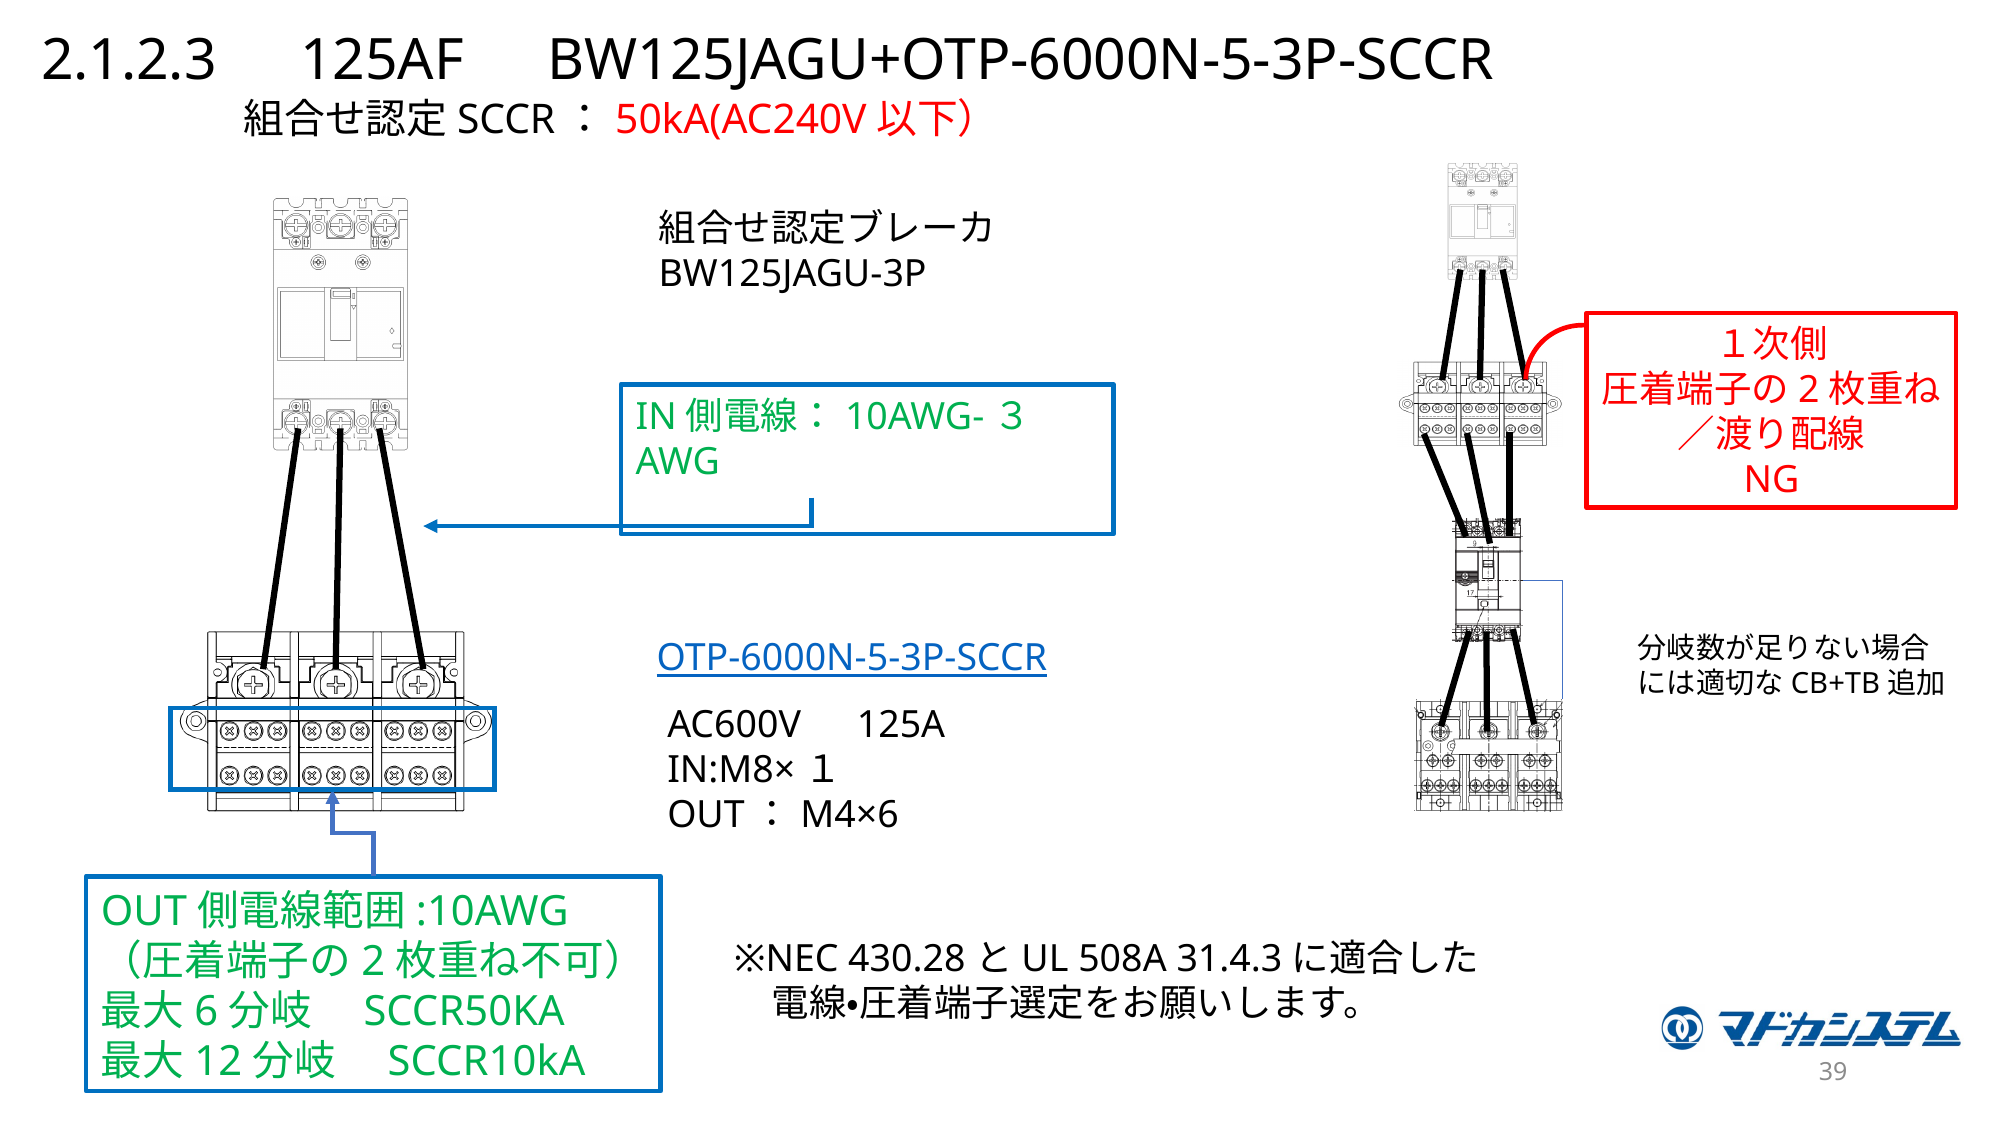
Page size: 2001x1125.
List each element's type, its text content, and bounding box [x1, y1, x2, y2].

text_box ※NEC 430.28とUL 508A 31.4.3に適合した 電線・圧着端子選定をお願いします。 [719, 926, 1494, 1032]
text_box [94, 708, 653, 1094]
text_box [1423, 433, 1466, 537]
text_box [641, 625, 1096, 845]
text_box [176, 196, 495, 708]
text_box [1466, 432, 1490, 544]
slide_number 39 [1412, 1042, 1863, 1103]
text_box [1397, 162, 1563, 447]
text_box 組合せ認定ブレーカ BW125JAGU-3P [643, 196, 1011, 301]
title 2.1.2.3 125AF BW125JAGU+OTP-6000N-5-3P-SCCR 組合せ認定SCCR：50kA(AC240V以下） [25, 22, 1882, 152]
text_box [423, 384, 1114, 527]
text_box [1414, 518, 1964, 812]
picture [1659, 1004, 1967, 1052]
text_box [1525, 313, 1957, 510]
